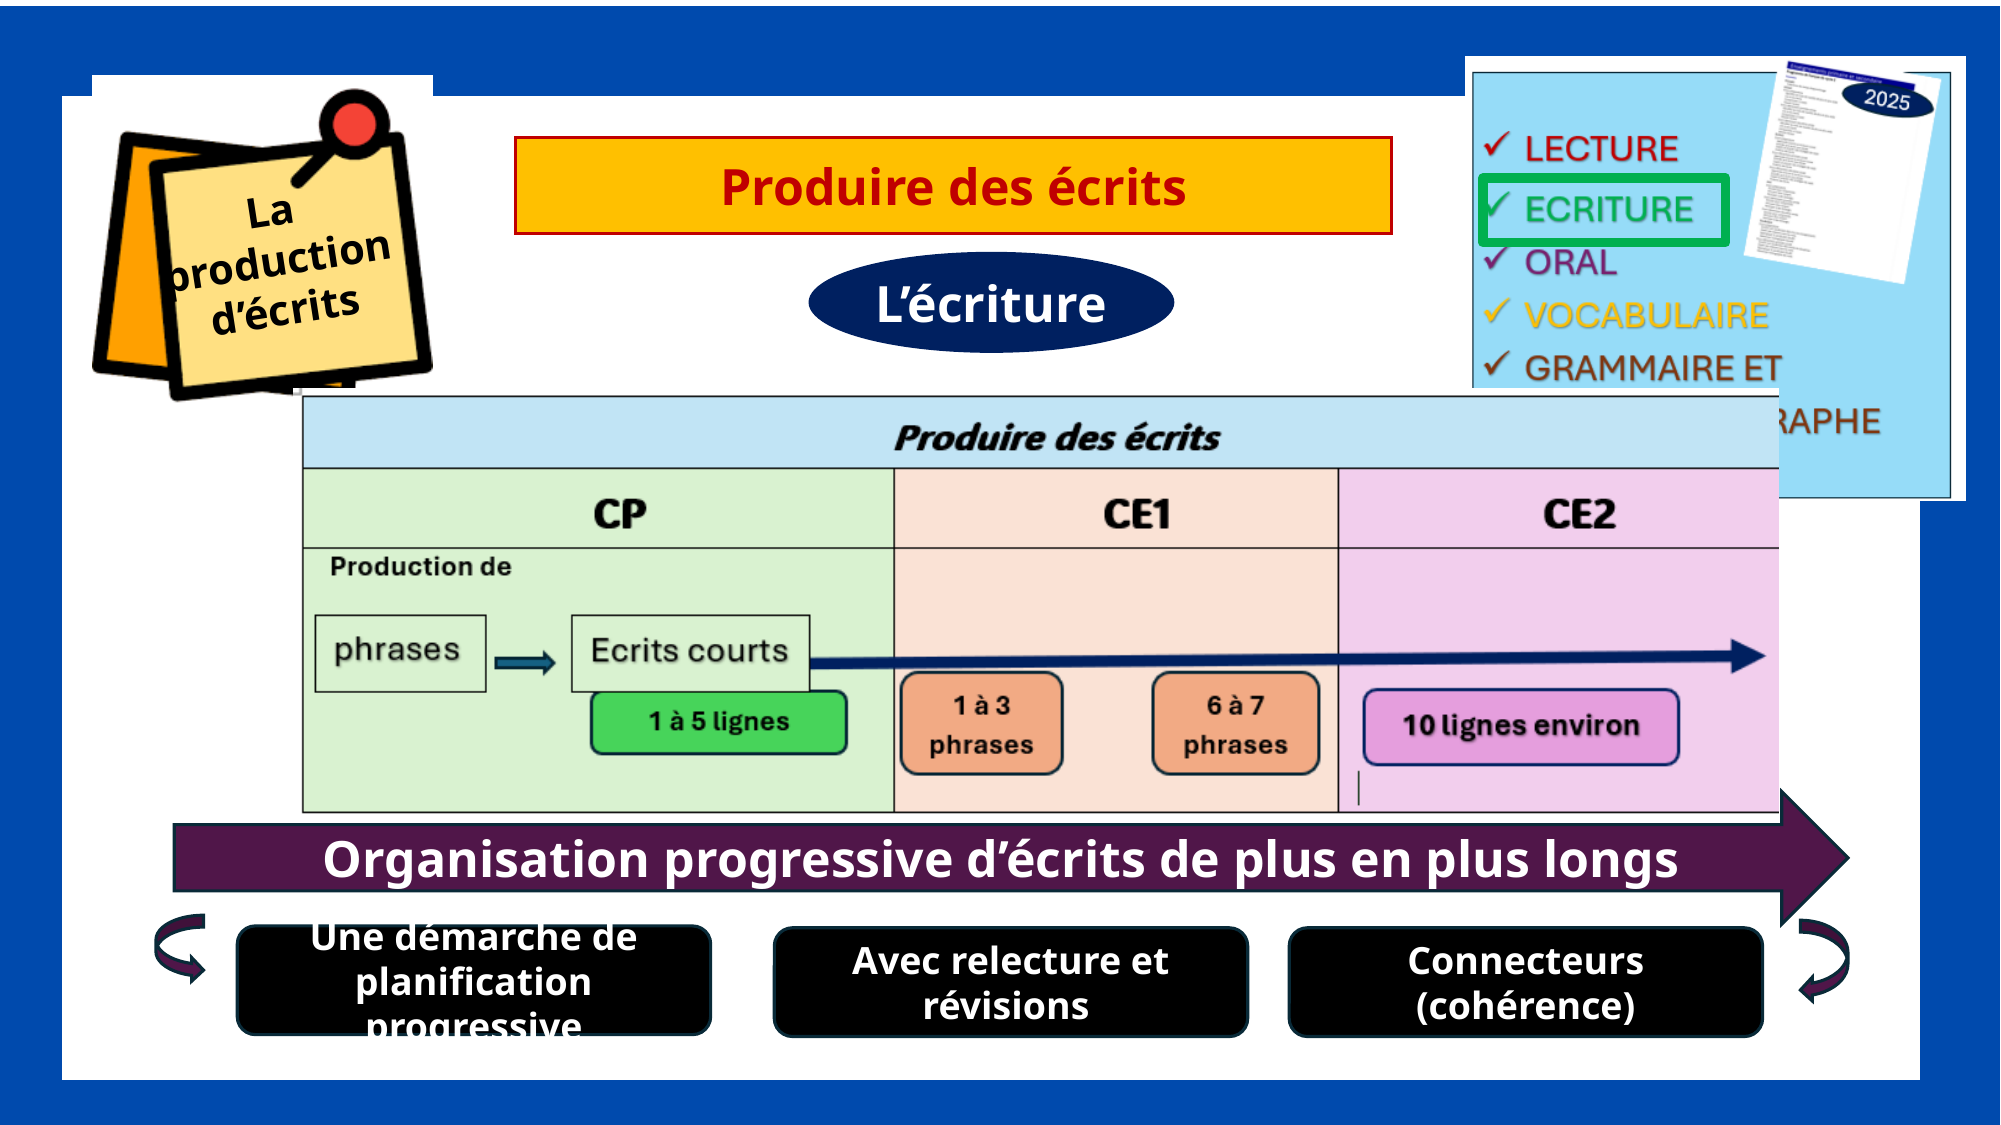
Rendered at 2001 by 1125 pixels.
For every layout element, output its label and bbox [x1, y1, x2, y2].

picture [91, 55, 1966, 816]
text_box [0, 0, 1966, 1125]
